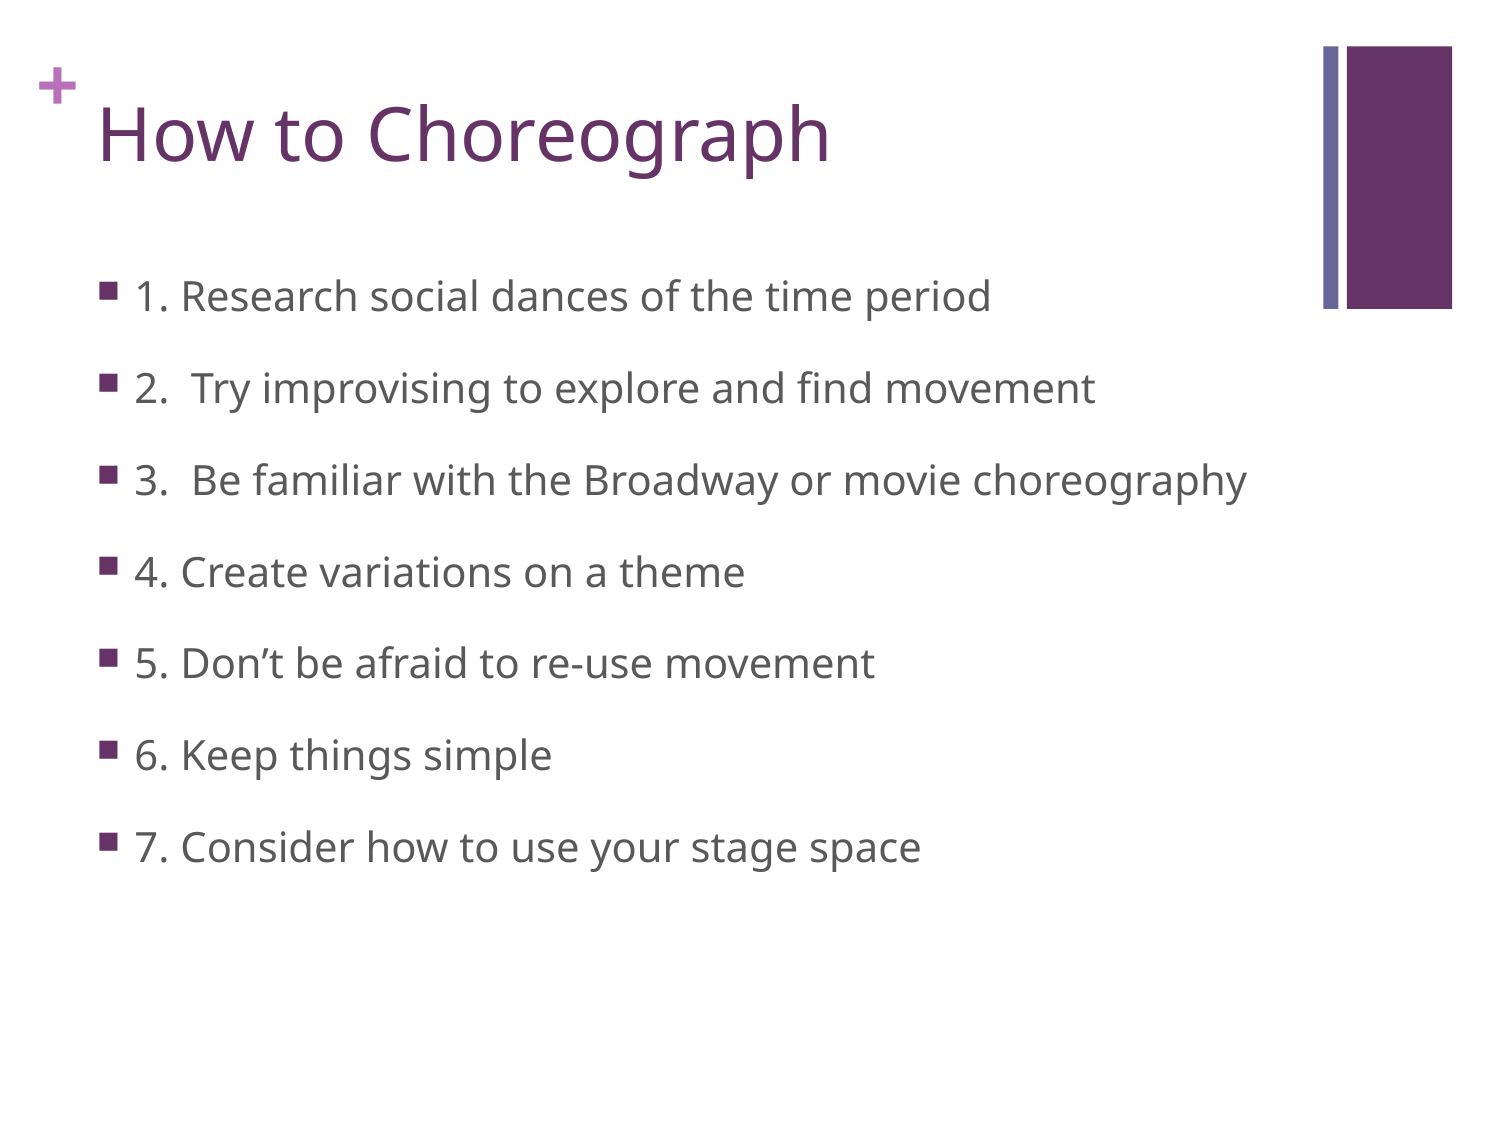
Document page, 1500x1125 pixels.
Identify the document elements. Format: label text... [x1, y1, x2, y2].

title How to Choreograph [81, 79, 1322, 262]
list 1. Research social dances of the time period 2. Try improvising to explore and find movement 3. Be familiar with the Broadway or movie choreography 4. Create variations on a theme 5. Don’t be afraid to re-use movement 6. Keep things simple 7. Consider how to use your stage space [81, 262, 1322, 1005]
